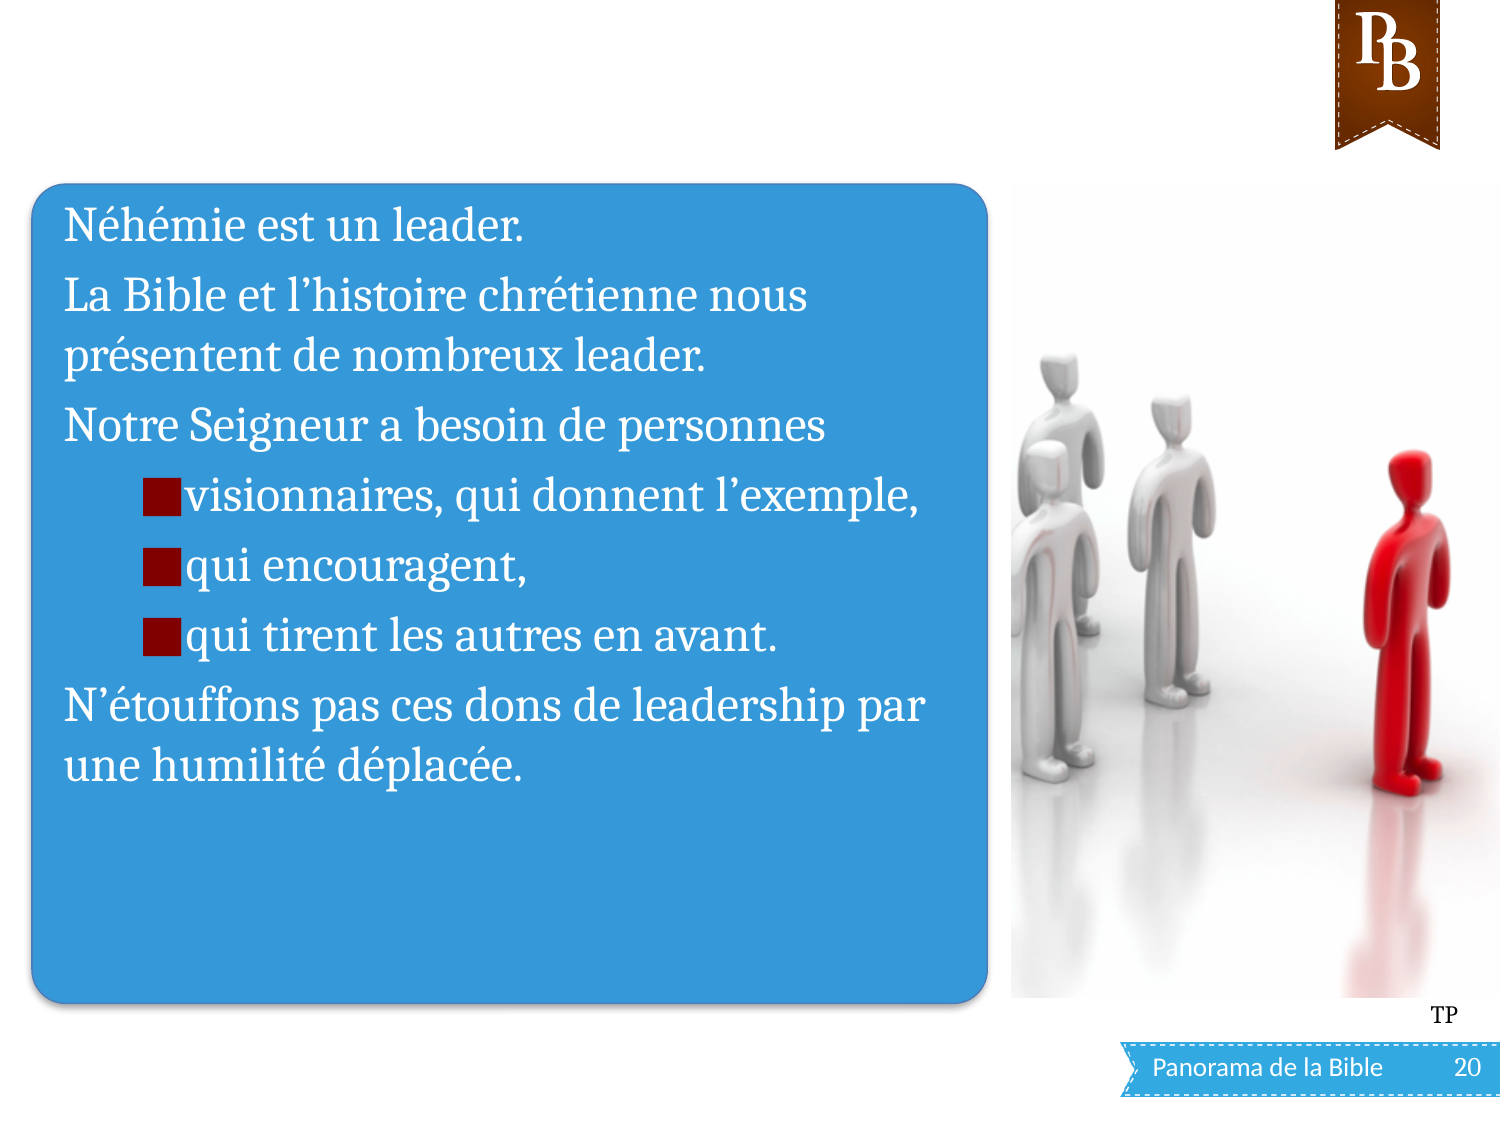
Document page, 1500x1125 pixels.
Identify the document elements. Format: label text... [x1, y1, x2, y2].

picture [1335, 0, 1440, 150]
list Néhémie est un leader. La Bible et l’histoire chrétienne nous présentent de nombreux leader. Notre Seigneur a besoin de personnes visionnaires, qui donnent l’exemple, qui encouragent, qui tirent les autres en avant. N’étouffons pas ces dons de leadership par une humilité déplacée. [48, 184, 955, 994]
picture [1011, 183, 1500, 998]
picture [1120, 1042, 1500, 1097]
text_box TP [1415, 1007, 1500, 1036]
